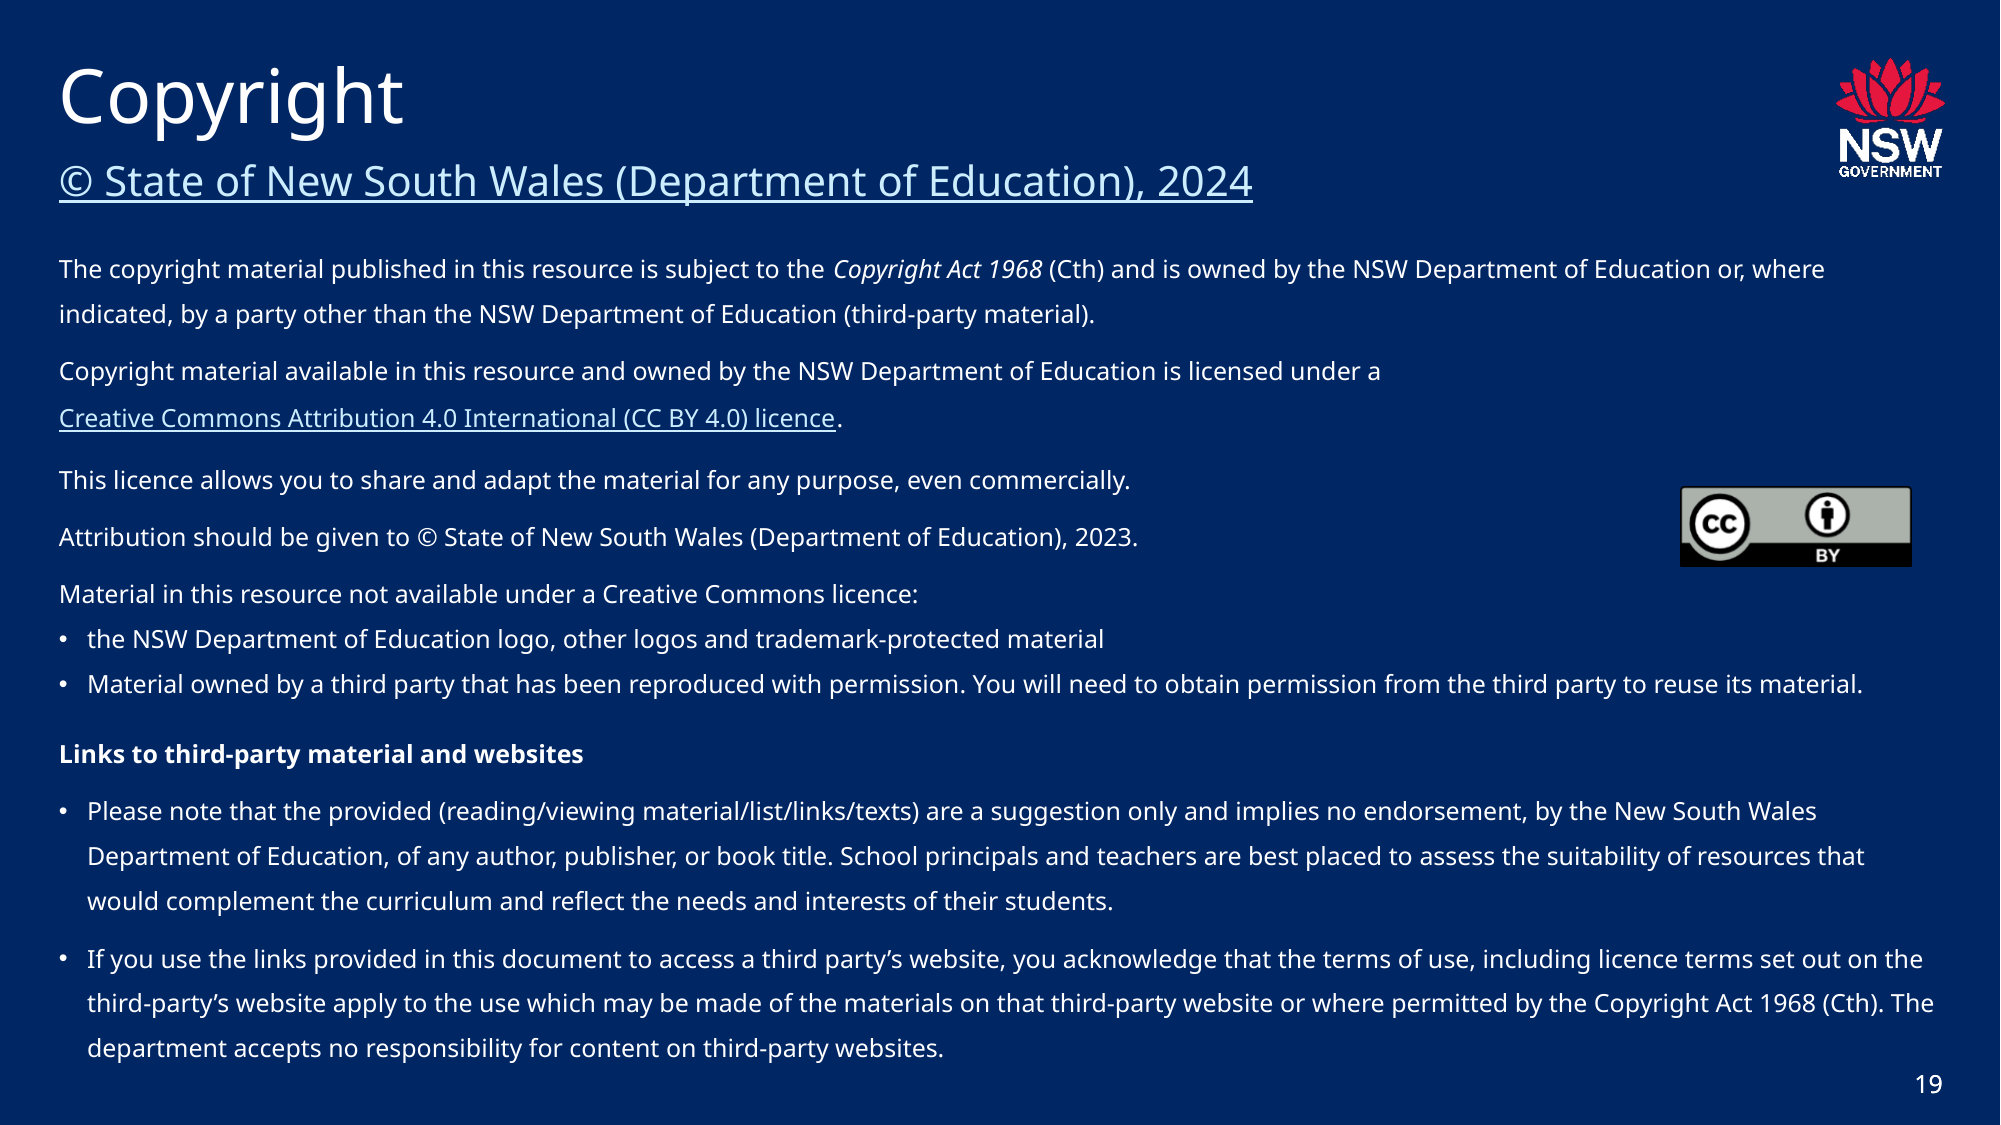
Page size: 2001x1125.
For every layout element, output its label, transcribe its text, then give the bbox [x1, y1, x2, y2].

title Copyright [59, 59, 1713, 148]
slide_number 19 [1824, 1068, 1943, 1099]
list © State of New South Wales (Department of Education), 2024 [59, 160, 1713, 212]
text_box The copyright material published in this resource is subject to the Copyright Act 1968 (Cth) and is owned by the NSW Department of Education or, where indicated, by a party other than the NSW Department of Education (third-party material). Copyright material available in this resource and owned by the NSW Department of Education is licensed under a Creative Commons Attribution 4.0 International (CC BY 4.0) licence. This licence allows you to share and adapt the material for any purpose, even commercially. Attribution should be given to © State of New South Wales (Department of Education), 2023. Material in this resource not available under a Creative Commons licence: the NSW Department of Education logo, other logos and trademark-protected material Material owned by a third party that has been reproduced with permission. You will need to obtain permission from the third party to reuse its material. Links to third-party material and websites Please note that the provided (reading/viewing material/list/links/texts) are a suggestion only and implies no endorsement, by the New South Wales Department of Education, of any author, publisher, or book title. School principals and teachers are best placed to assess the suitability of resources that would complement the curriculum and reflect the needs and interests of their students. If you use the links provided in this document to access a third party’s website, you acknowledge that the terms of use, including licence terms set out on the third-party’s website apply to the use which may be made of the materials on that third-party website or where permitted by the Copyright Act 1968 (Cth). The department accepts no responsibility for content on third-party websites. [59, 238, 1943, 1070]
picture [1836, 58, 1945, 177]
